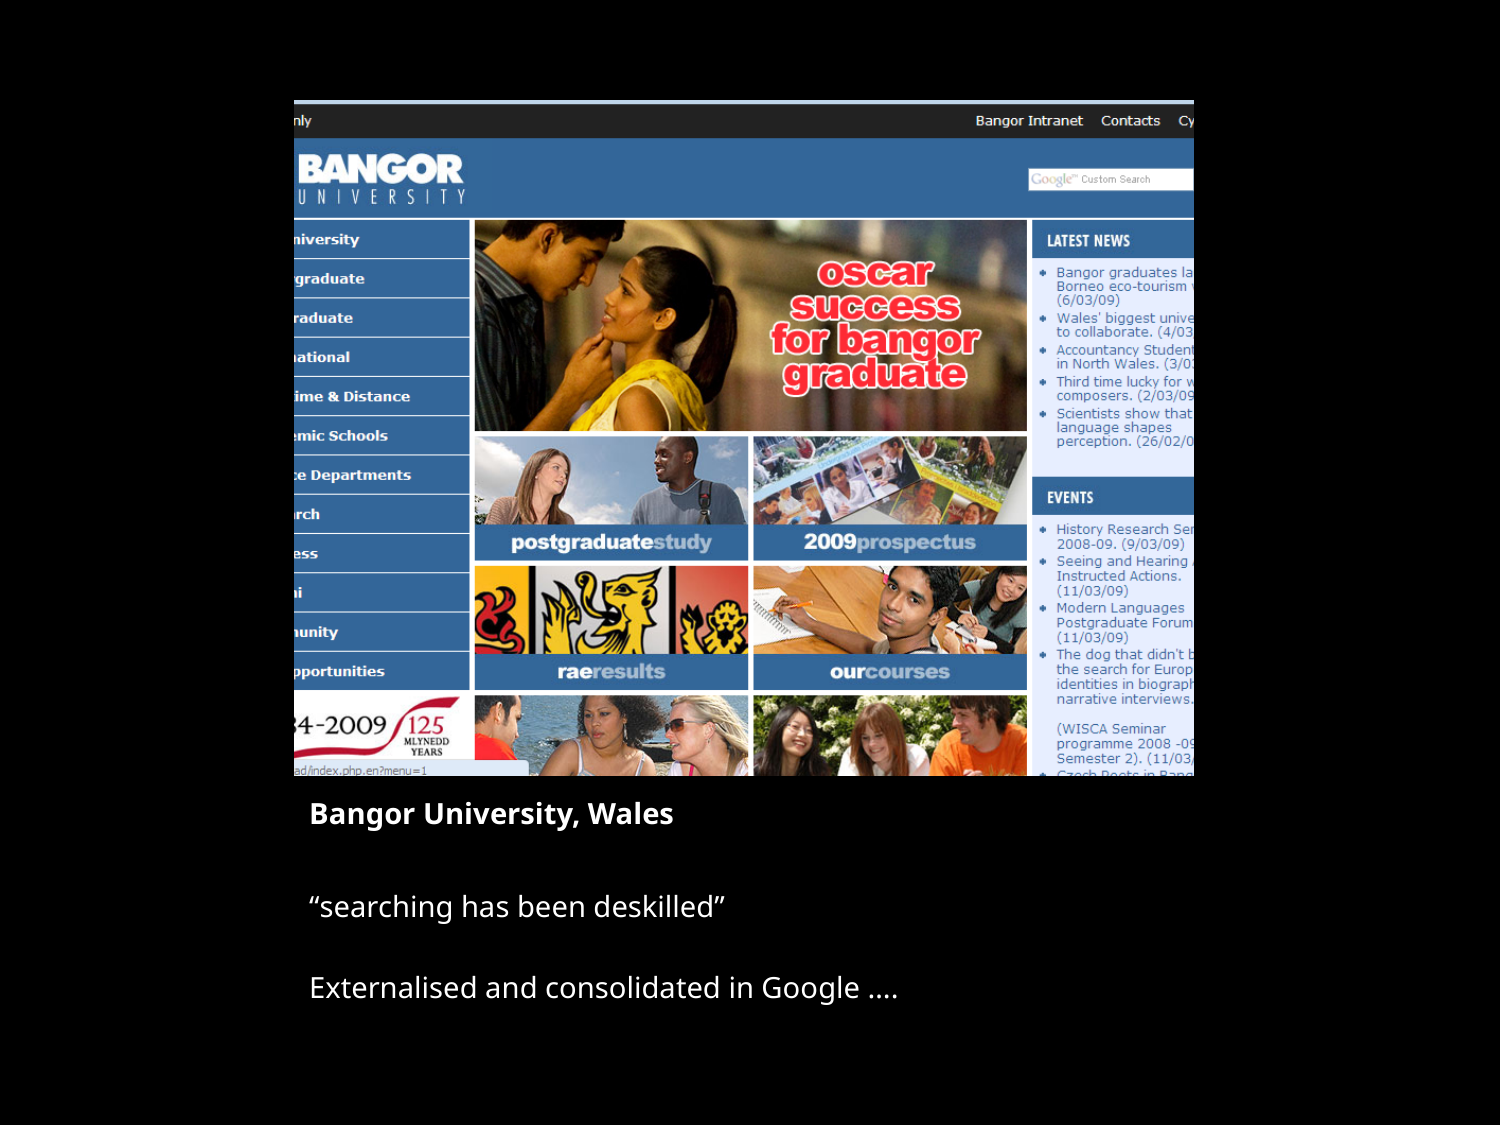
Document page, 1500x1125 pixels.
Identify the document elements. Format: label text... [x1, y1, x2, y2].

title Bangor University, Wales [294, 787, 1194, 880]
picture [293, 100, 1195, 776]
list “searching has been deskilled” Externalised and consolidated in Google …. [294, 880, 1194, 1013]
